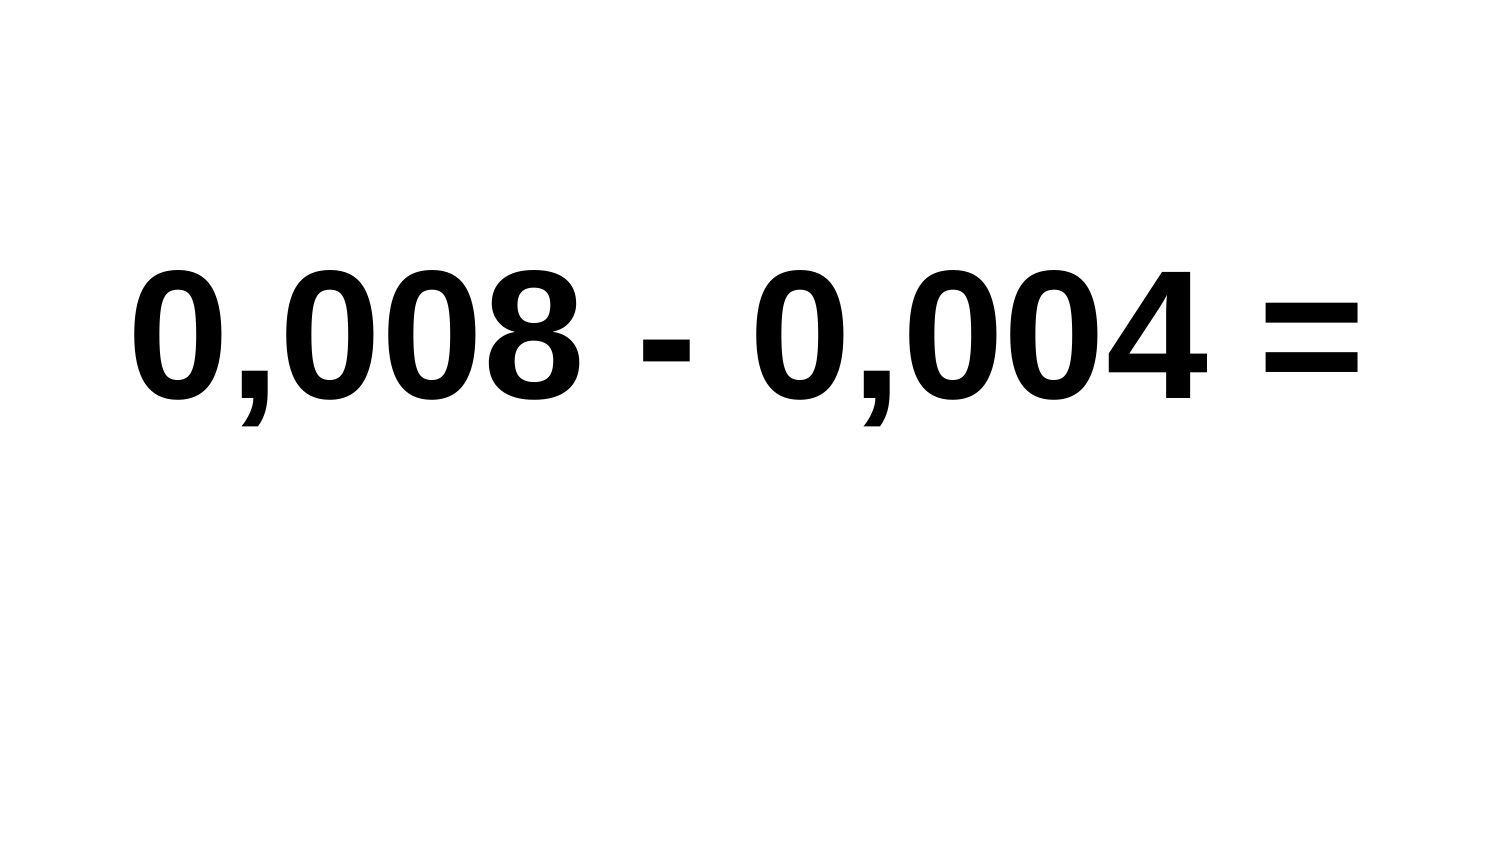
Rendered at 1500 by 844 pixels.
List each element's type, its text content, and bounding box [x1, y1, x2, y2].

text_box 0,008 - 0,004 = [112, 259, 1388, 450]
